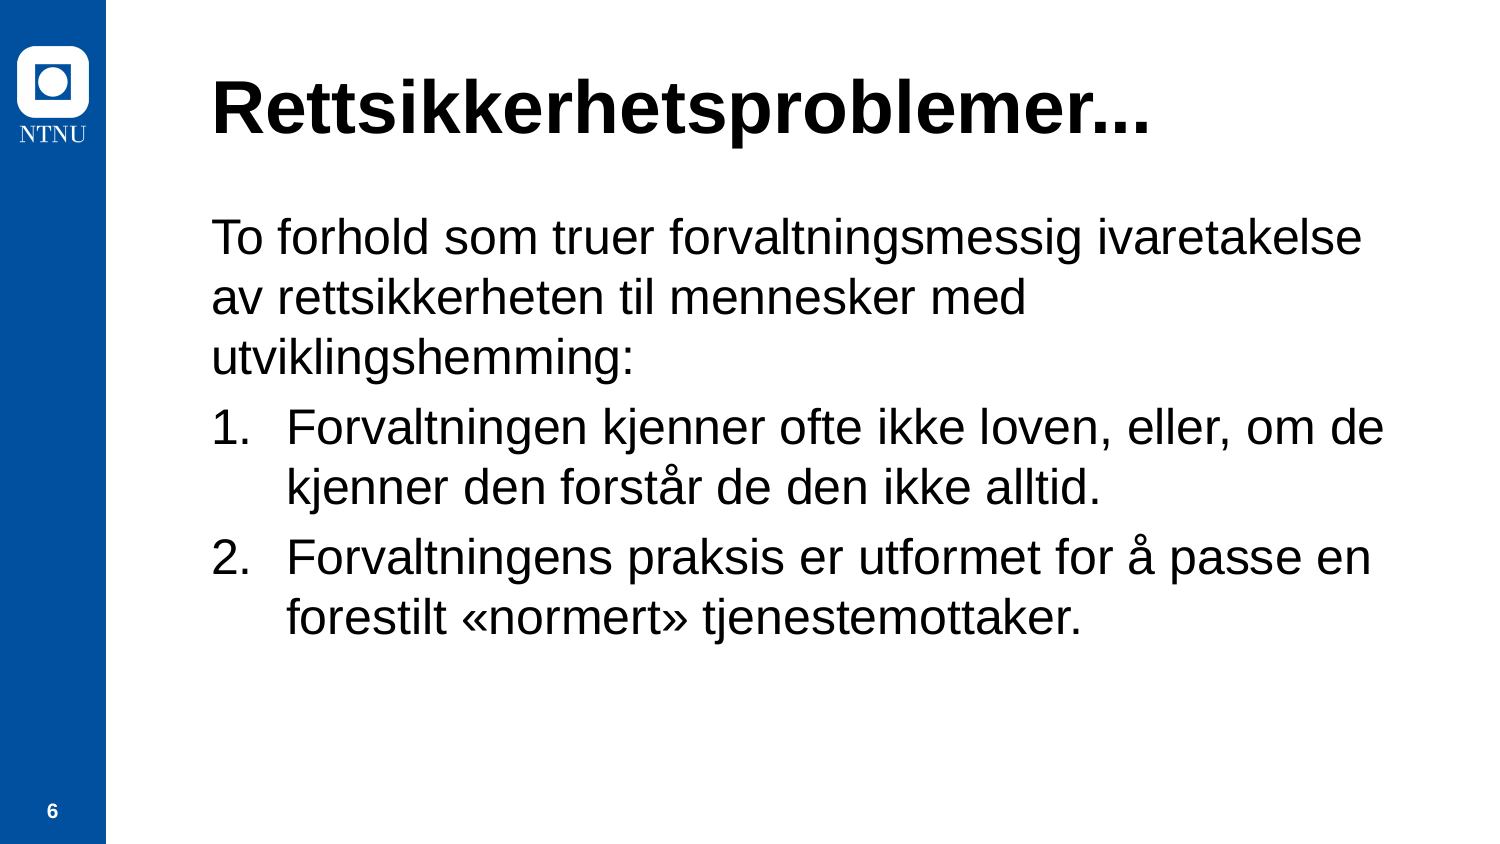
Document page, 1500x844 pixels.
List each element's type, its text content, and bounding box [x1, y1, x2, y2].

list To forhold som truer forvaltningsmessig ivaretakelse av rettsikkerheten til mennesker med utviklingshemming: Forvaltningen kjenner ofte ikke loven, eller, om de kjenner den forstår de den ikke alltid. Forvaltningens praksis er utformet for å passe en forestilt «normert» tjenestemottaker. [195, 196, 1412, 754]
title Rettsikkerhetsproblemer... [195, 33, 1412, 175]
picture [0, 0, 106, 844]
